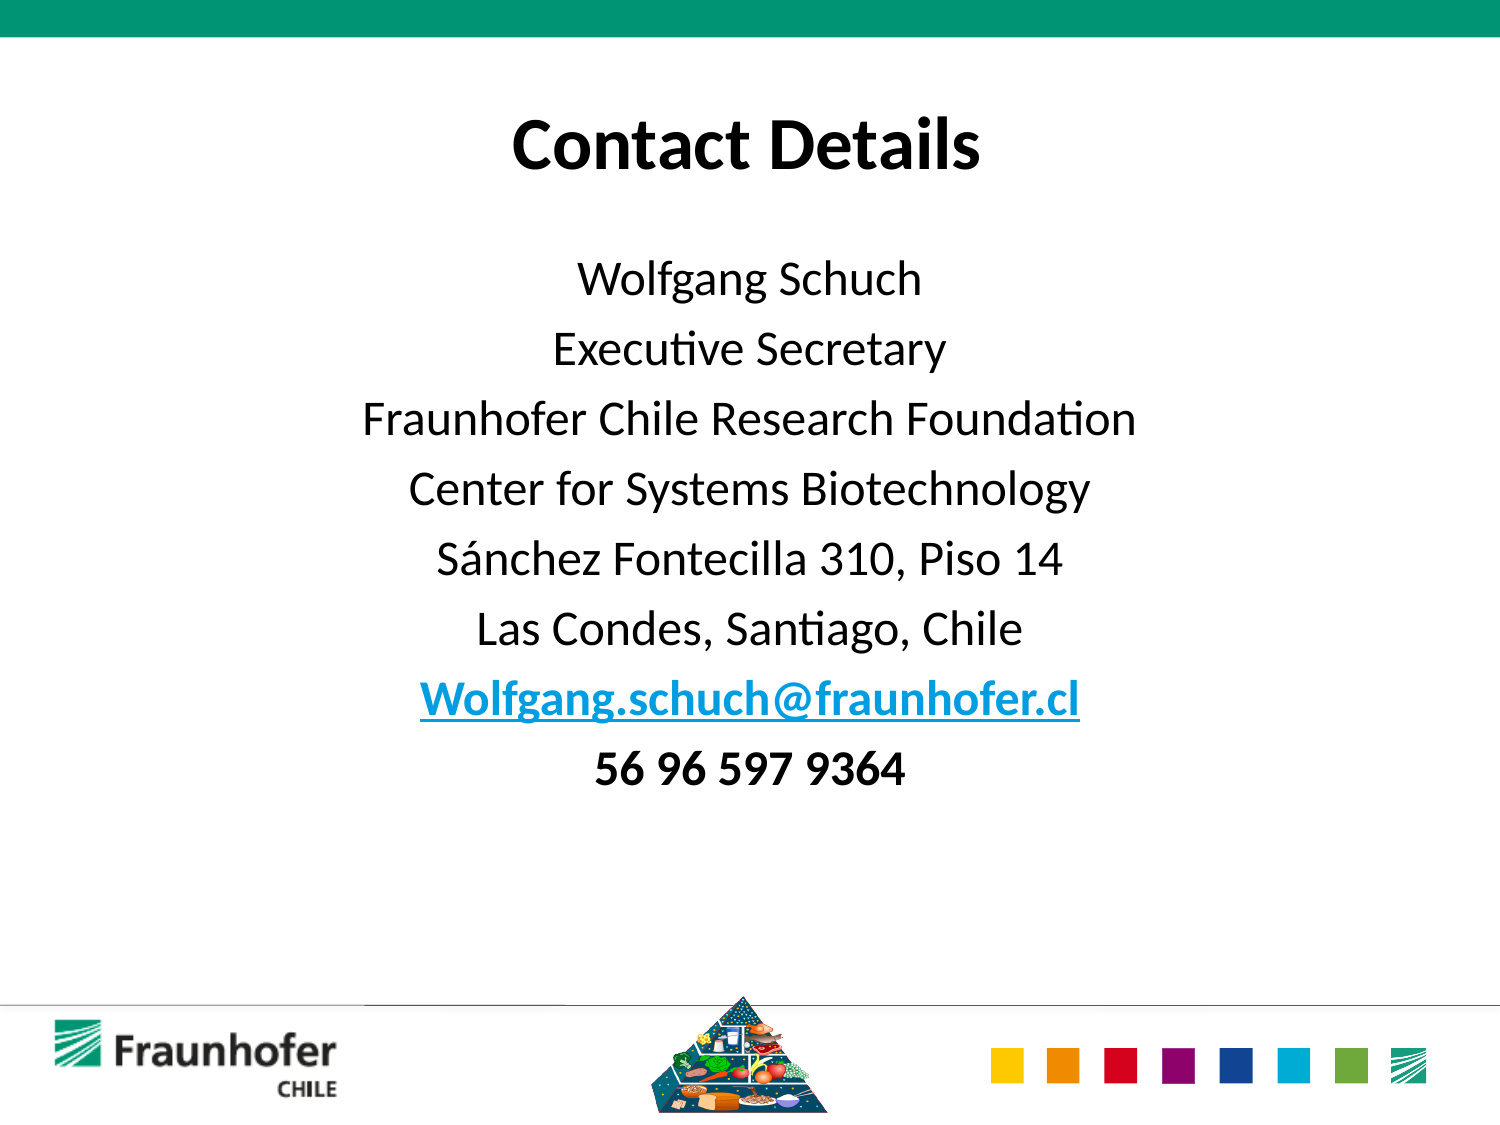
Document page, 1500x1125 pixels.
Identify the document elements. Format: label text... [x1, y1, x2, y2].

picture [649, 994, 829, 1113]
list Wolfgang Schuch Executive Secretary Fraunhofer Chile Research Foundation Center for Systems Biotechnology Sánchez Fontecilla 310, Piso 14 Las Condes, Santiago, Chile Wolfgang.schuch@fraunhofer.cl 56 96 597 9364 [75, 237, 1425, 910]
picture [37, 1016, 343, 1125]
title Contact Details [71, 86, 1424, 209]
picture [672, 1100, 685, 1109]
